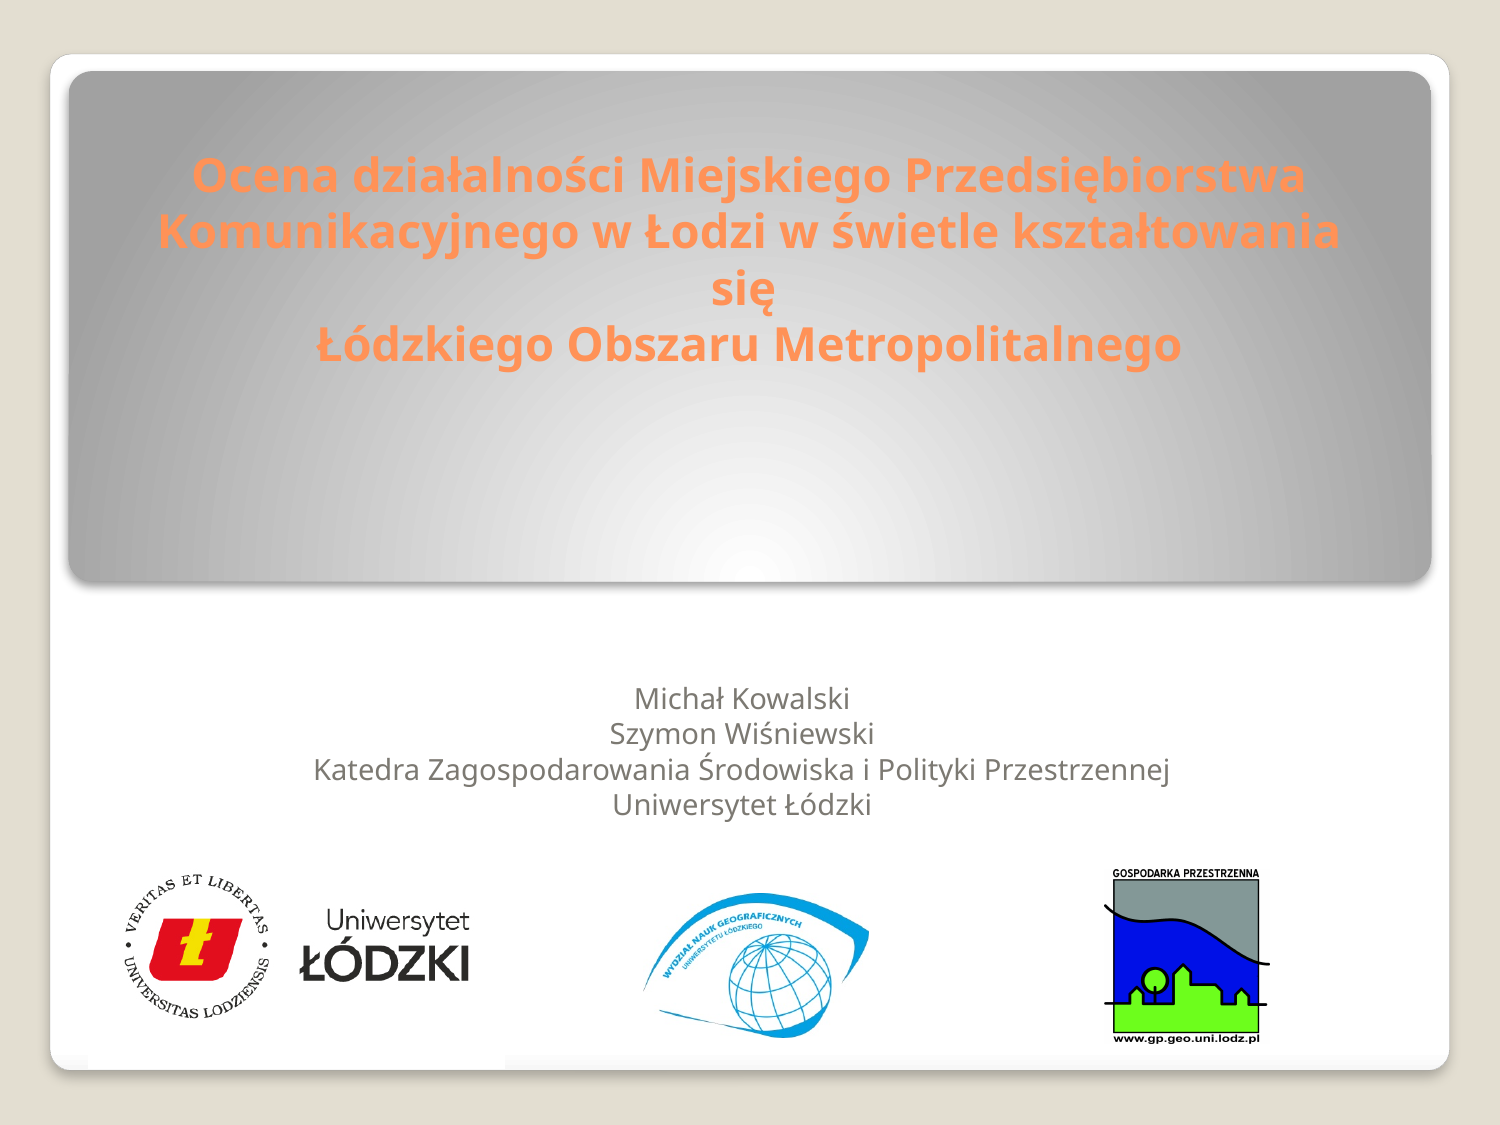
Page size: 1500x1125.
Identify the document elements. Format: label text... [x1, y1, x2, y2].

picture [1104, 869, 1270, 1044]
picture [88, 822, 505, 1069]
picture [767, 893, 869, 930]
title Ocena działalności Miejskiego Przedsiębiorstwa Komunikacyjnego w Łodzi w świetle kształtowania się Łódzkiego Obszaru Metropolitalnego [112, 137, 1388, 379]
picture [643, 893, 869, 1038]
subtitle Michał Kowalski Szymon Wiśniewski Katedra Zagospodarowania Środowiska i Polityki Przestrzennej Uniwersytet Łódzki [206, 680, 1257, 843]
